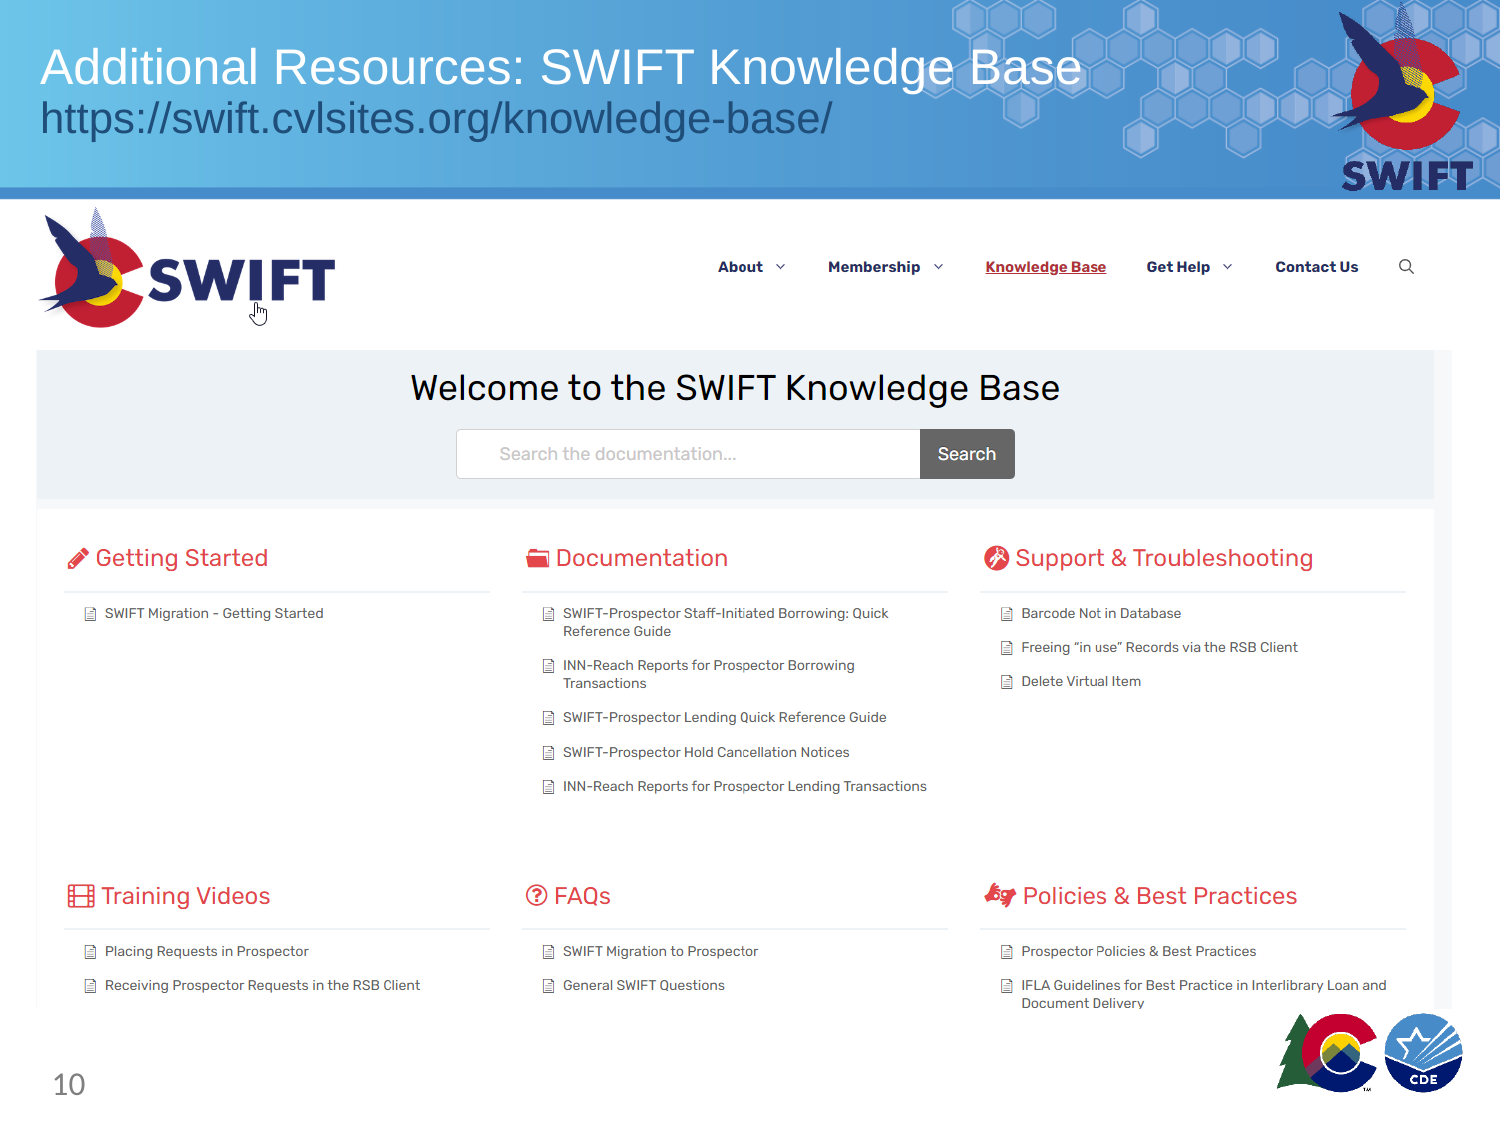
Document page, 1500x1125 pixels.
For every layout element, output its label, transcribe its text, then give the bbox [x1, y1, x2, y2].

slide_number ‹#› [36, 1054, 375, 1115]
title Additional Resources: SWIFT Knowledge Base https://swift.cvlsites.org/knowledge-base/ [40, 41, 1302, 166]
picture [36, 207, 1452, 1009]
picture [1275, 1012, 1463, 1093]
picture [0, 0, 1500, 200]
